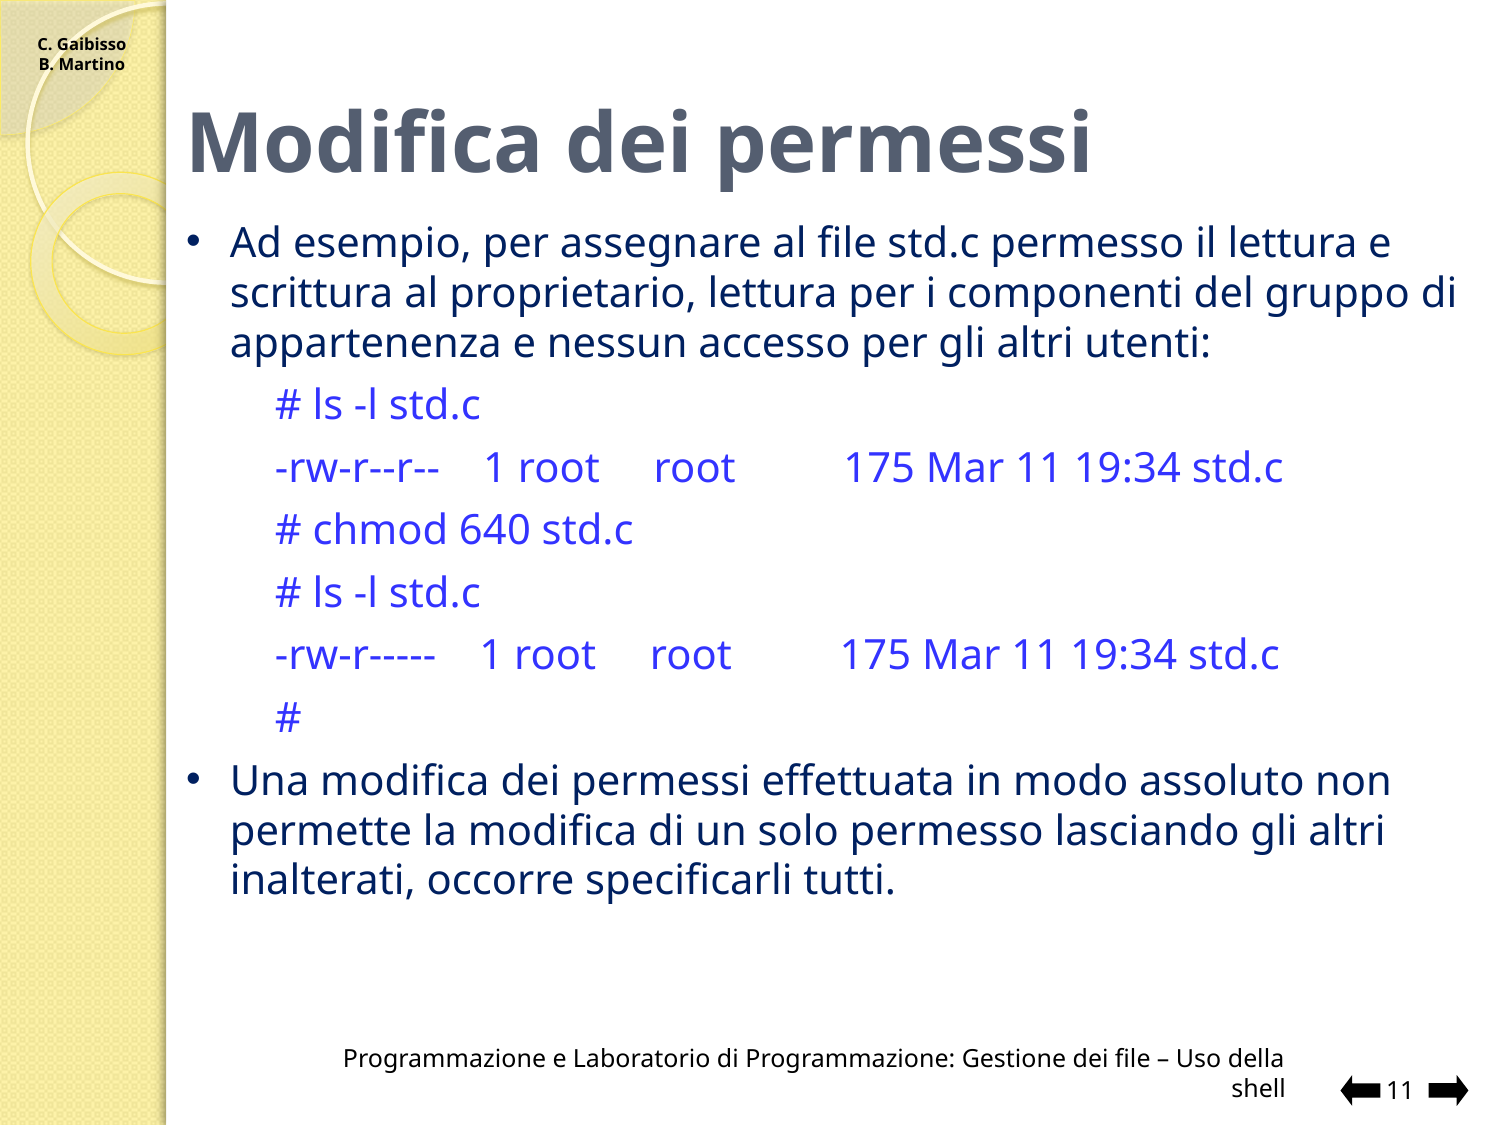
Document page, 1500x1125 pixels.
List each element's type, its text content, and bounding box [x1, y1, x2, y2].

footer Programmazione e Laboratorio di Programmazione: Gestione dei file – Uso della shell [301, 1031, 1301, 1111]
slide_number 11 [1318, 1033, 1483, 1112]
list Ad esempio, per assegnare al file std.c permesso il lettura e scrittura al proprietario, lettura per i componenti del gruppo di appartenenza e nessun accesso per gli altri utenti: # ls -l std.c -rw-r--r-- 1 root root 175 Mar 11 19:34 std.c # chmod 640 std.c # ls -l std.c -rw-r----- 1 root root 175 Mar 11 19:34 std.c # Una modifica dei permessi effettuata in modo assoluto non permette la modifica di un solo permesso lasciando gli altri inalterati, occorre specificarli tutti. [171, 208, 1500, 931]
title Modifica dei permessi [170, 54, 1128, 224]
